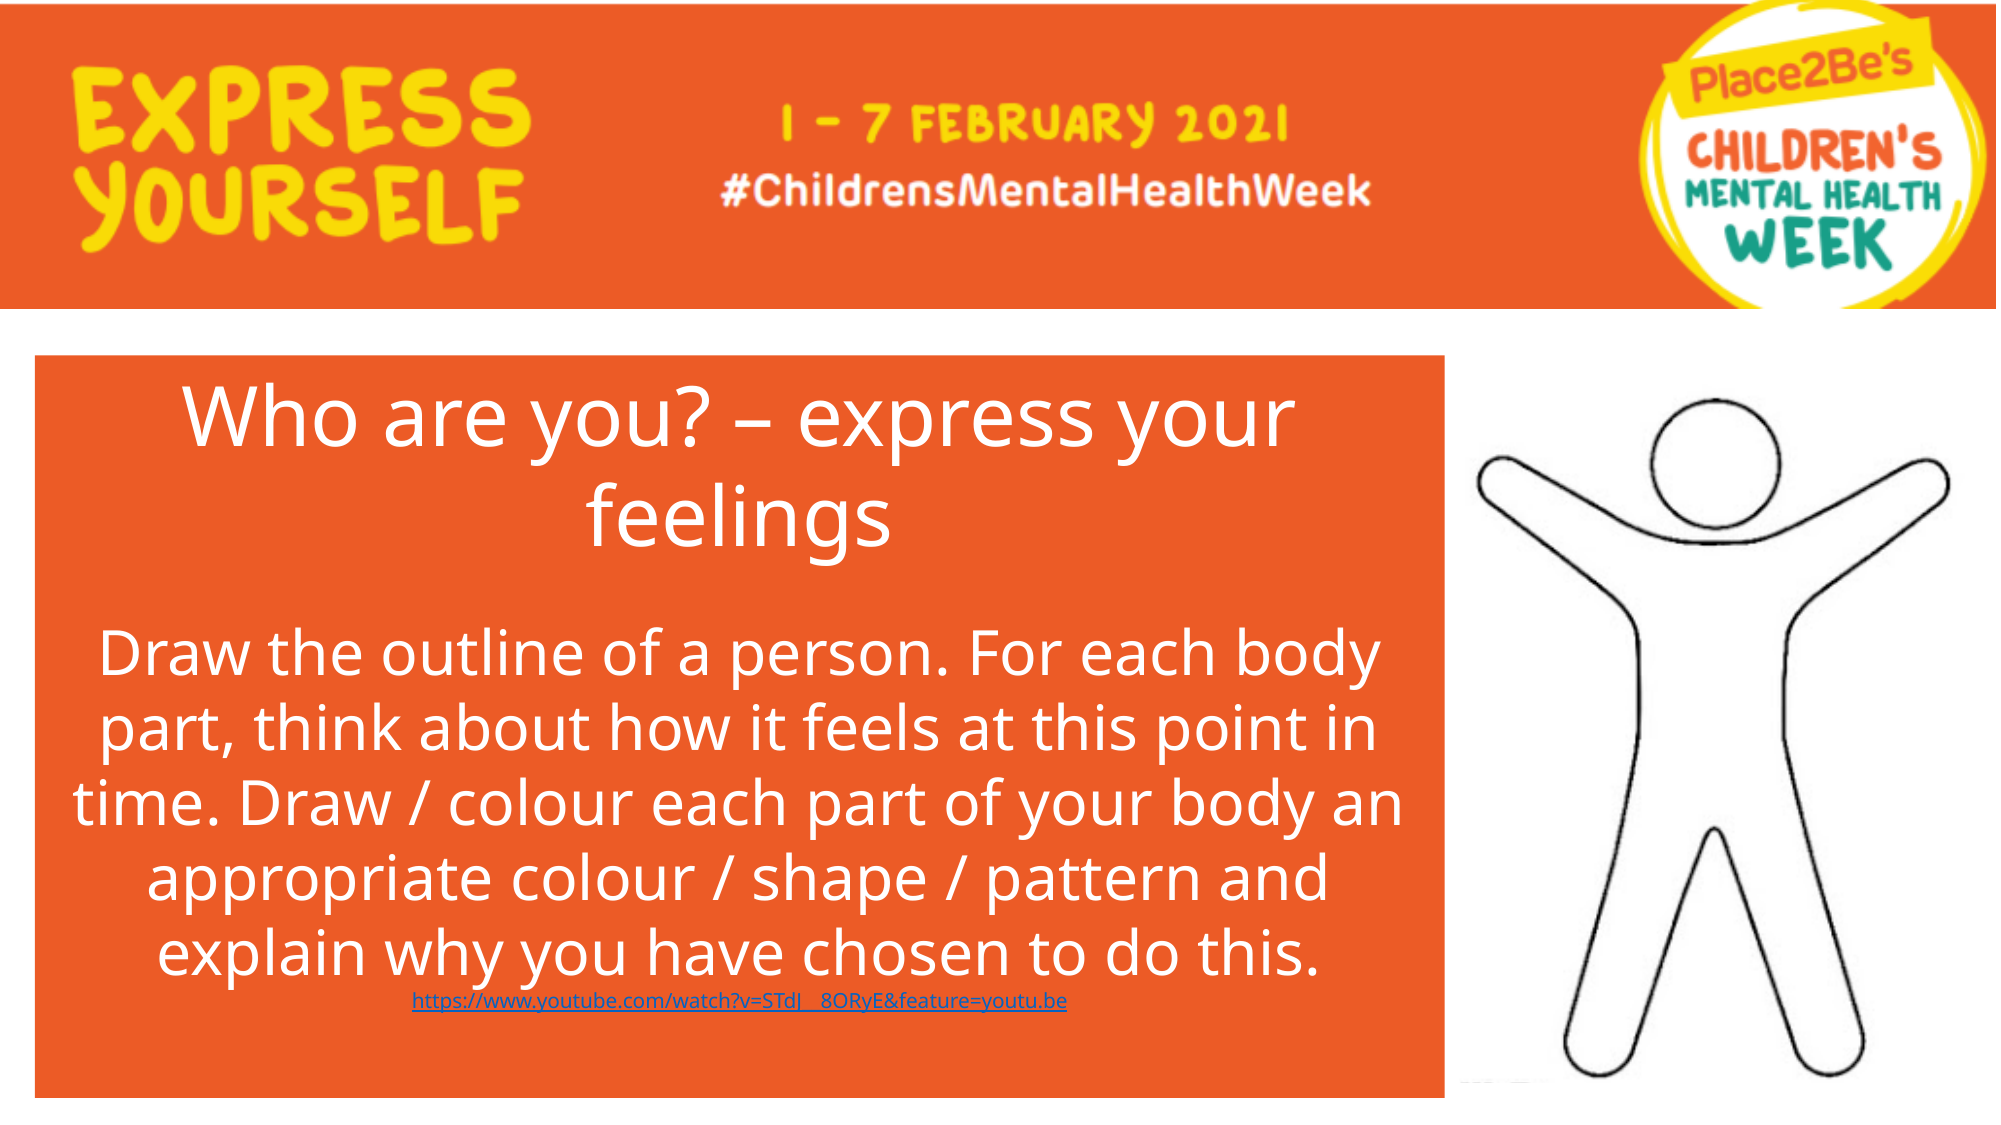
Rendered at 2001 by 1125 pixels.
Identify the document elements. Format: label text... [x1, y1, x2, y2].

text_box Who are you? – express your feelings Draw the outline of a person. For each body part, think about how it feels at this point in time. Draw / colour each part of your body an appropriate colour / shape / pattern and explain why you have chosen to do this. https://www.youtube.com/watch?v=STdJ__8ORyE&feature=youtu.be [34, 355, 1445, 1098]
picture [1459, 382, 1965, 1083]
picture [0, 0, 1996, 309]
